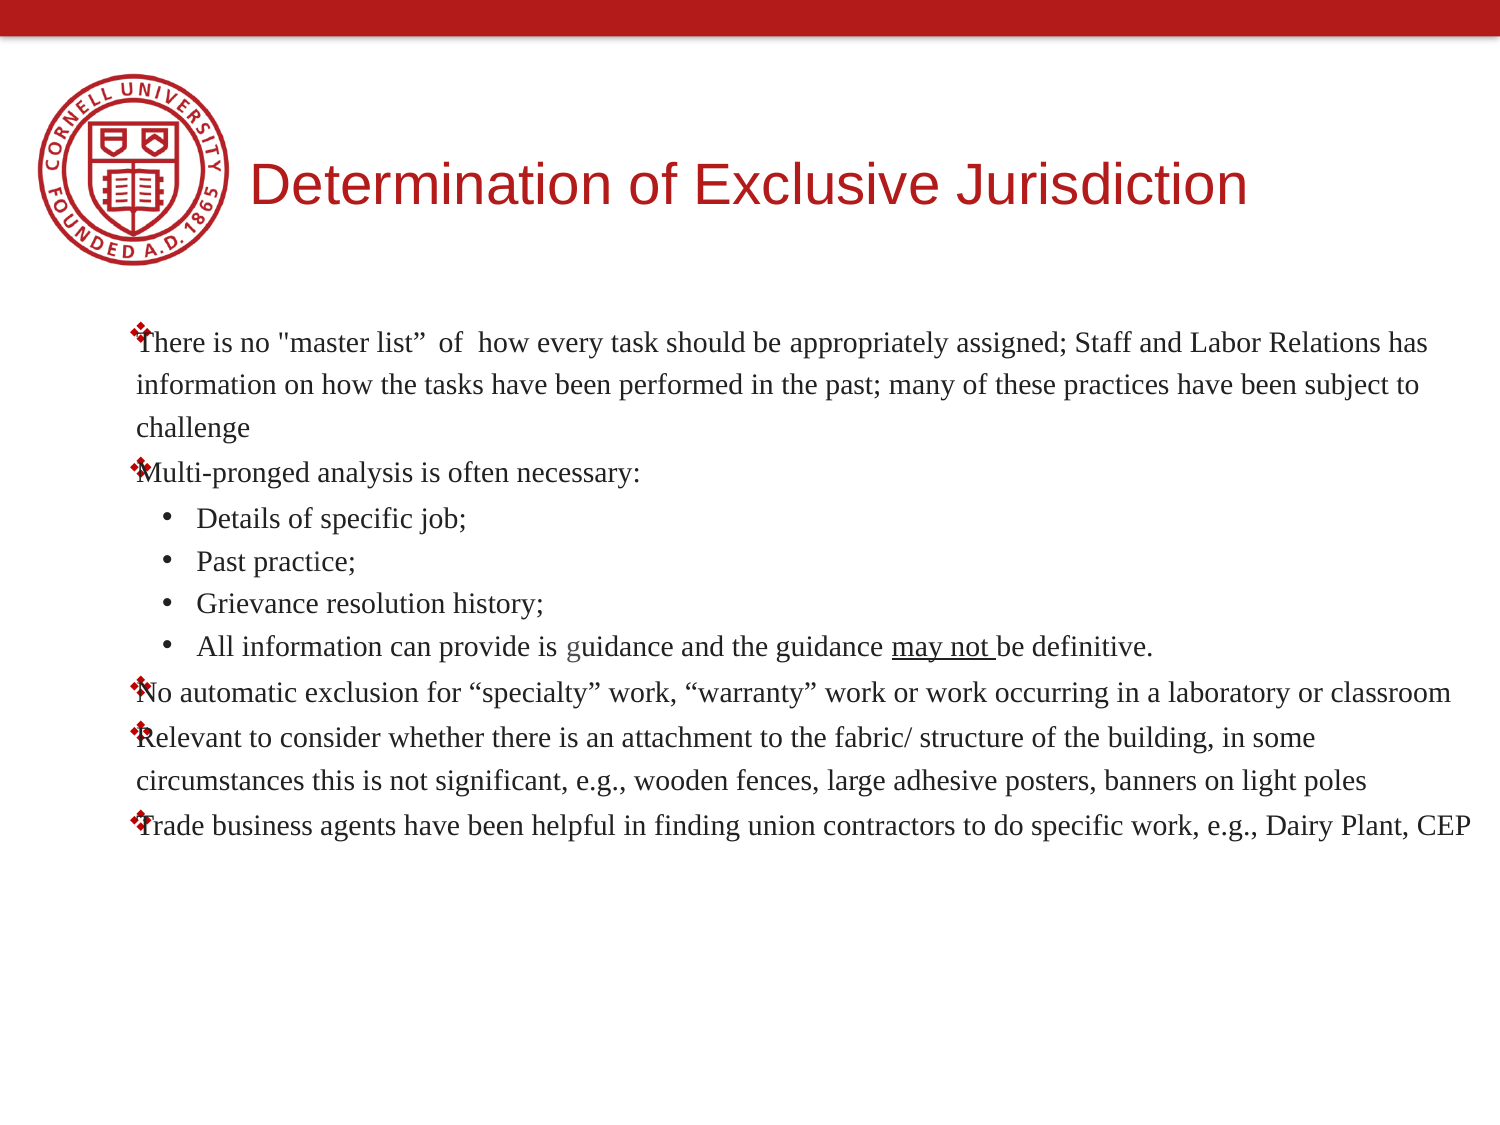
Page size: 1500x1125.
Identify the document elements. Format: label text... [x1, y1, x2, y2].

list There is no "master list” of how every task should be appropriately assigned; Staff and Labor Relations has information on how the tasks have been performed in the past; many of these practices have been subject to challenge Multi-pronged analysis is often necessary: Details of specific job; Past practice; Grievance resolution history; All information can provide is guidance and the guidance may not be definitive. No automatic exclusion for “specialty” work, “warranty” work or work occurring in a laboratory or classroom Relevant to consider whether there is an attachment to the fabric/ structure of the building, in some circumstances this is not significant, e.g., wooden fences, large adhesive posters, banners on light poles Trade business agents have been helpful in finding union contractors to do specific work, e.g., Dairy Plant, CEP [112, 299, 1500, 900]
picture [29, 65, 257, 99]
picture [29, 263, 257, 274]
title Determination of Exclusive Jurisdiction [0, 99, 1500, 263]
